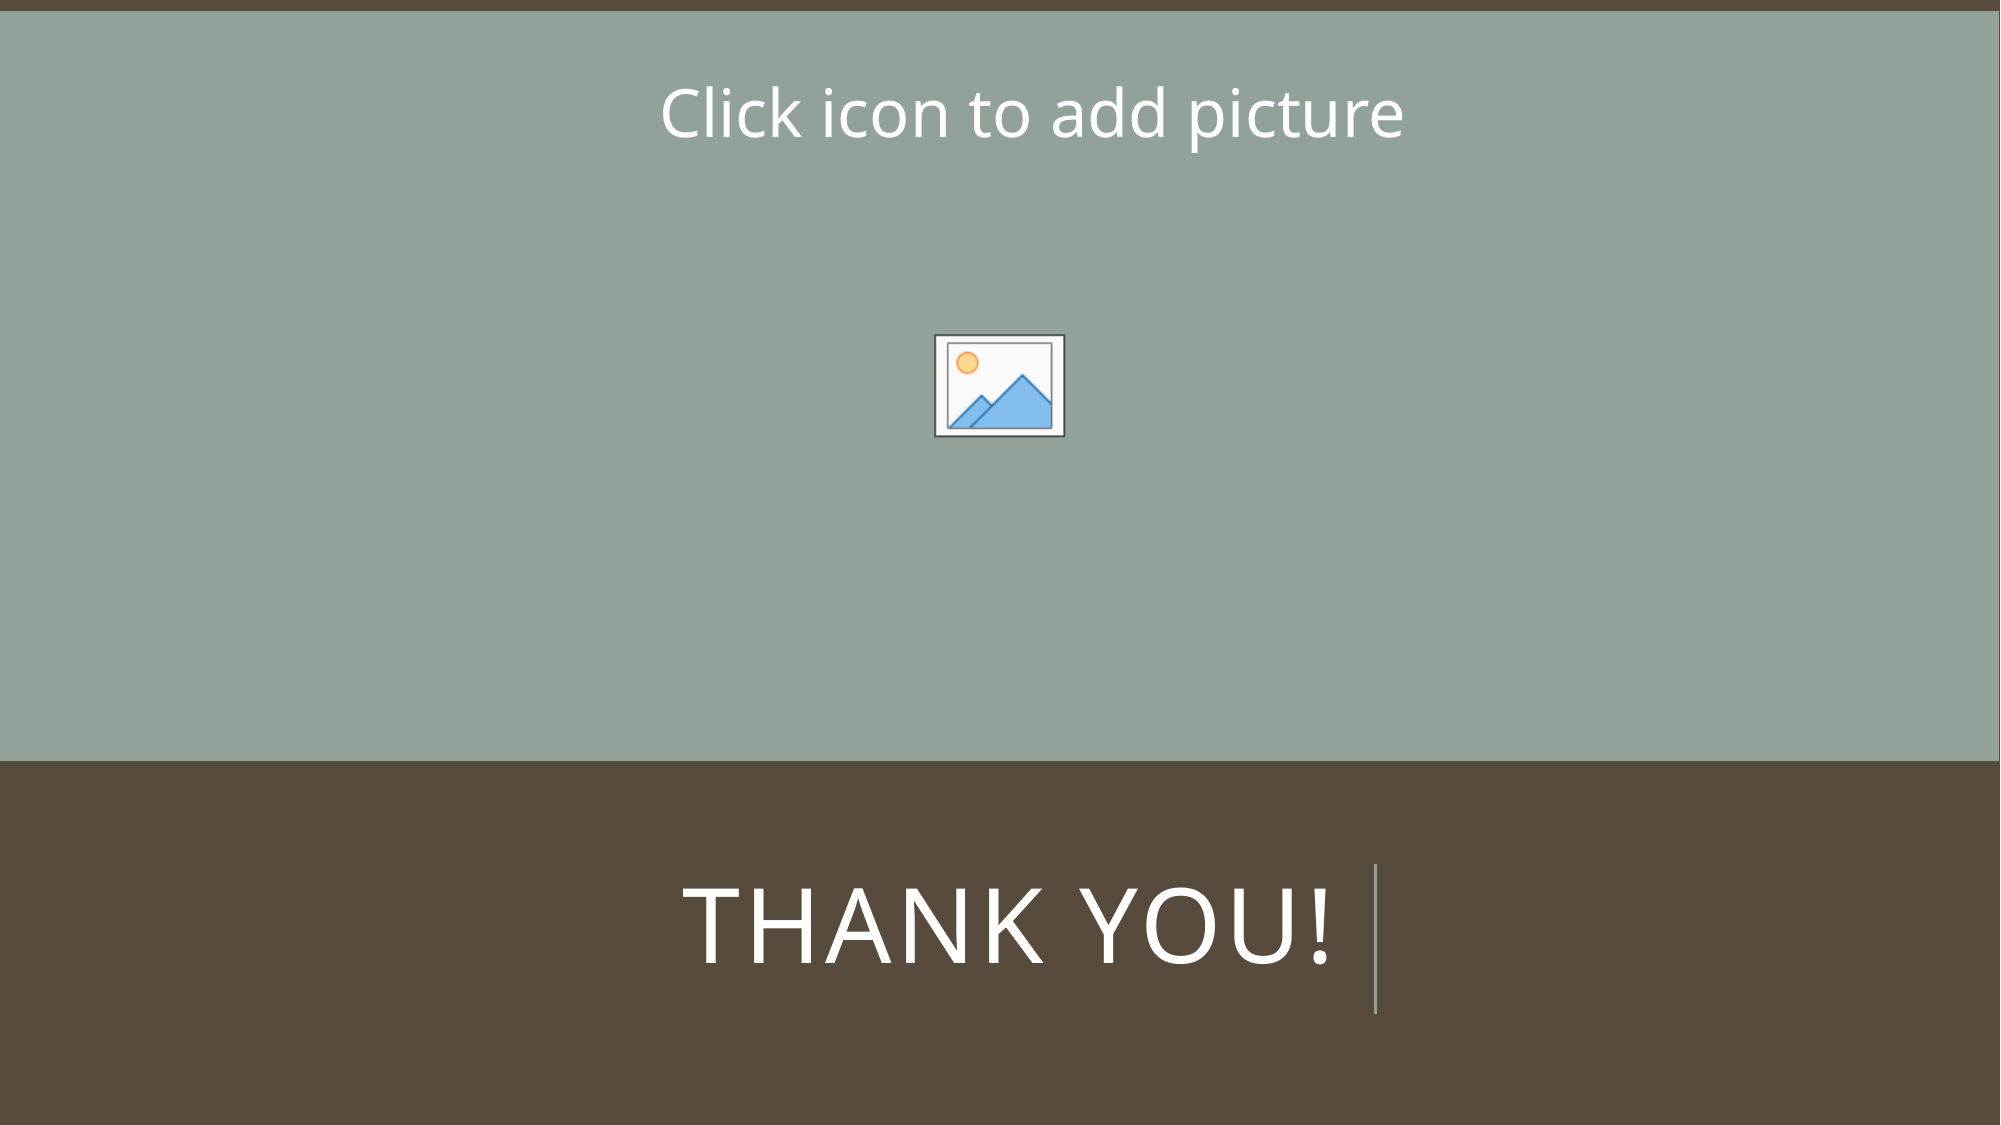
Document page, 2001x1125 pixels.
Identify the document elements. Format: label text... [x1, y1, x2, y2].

picture [0, 10, 2000, 762]
title Thank you! [75, 813, 1350, 1054]
